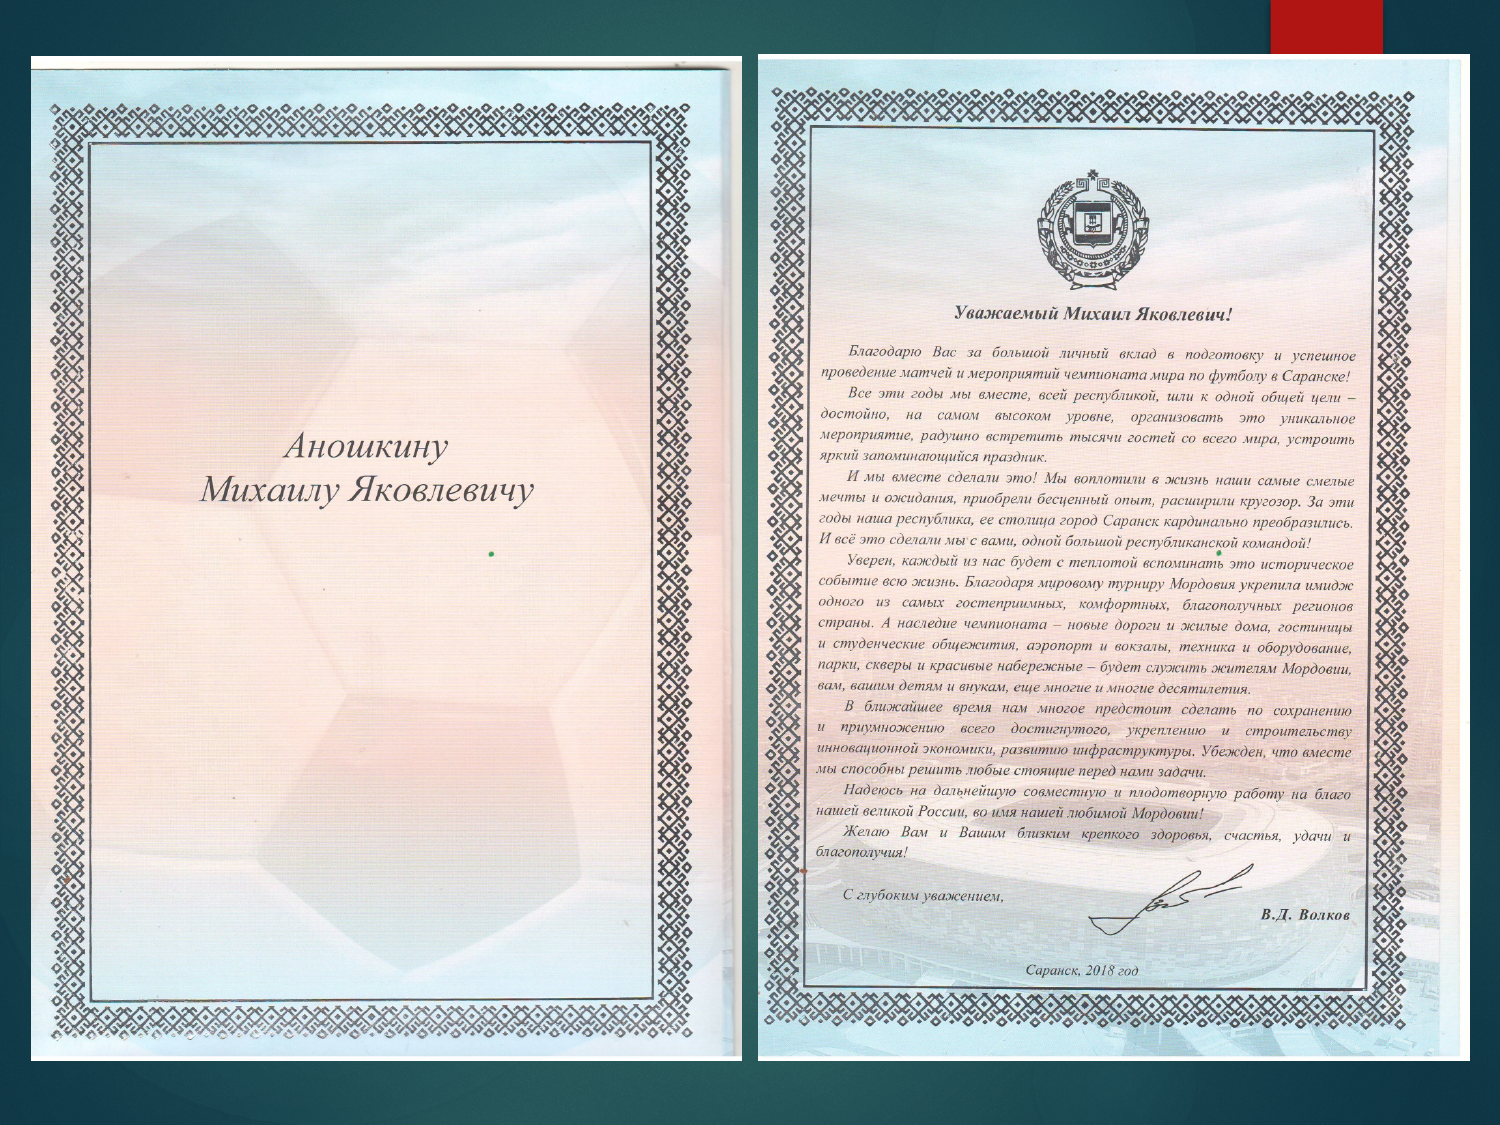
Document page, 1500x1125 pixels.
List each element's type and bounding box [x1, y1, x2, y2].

picture [31, 56, 742, 1061]
picture [757, 54, 1470, 1062]
